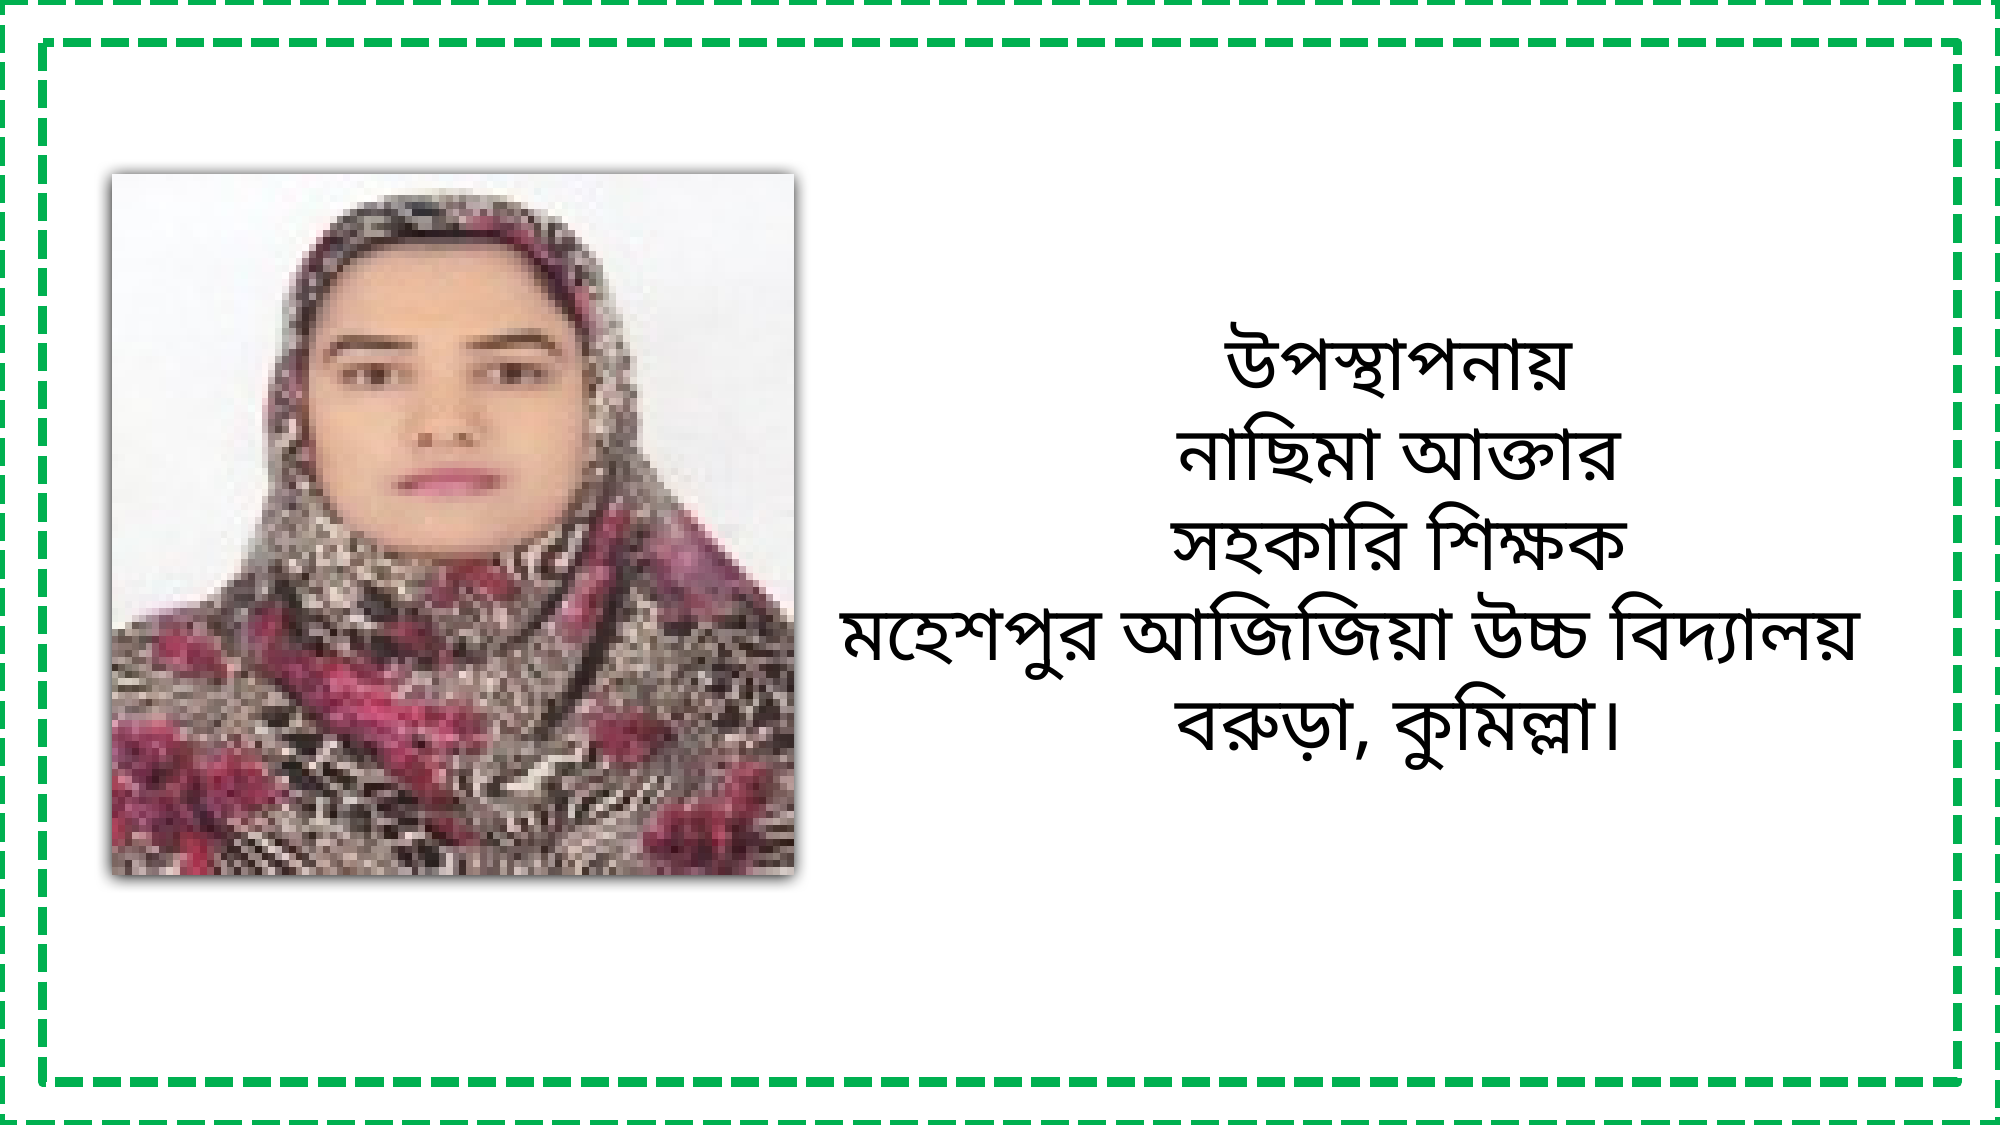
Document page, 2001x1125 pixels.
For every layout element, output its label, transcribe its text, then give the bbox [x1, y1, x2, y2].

text_box উপস্থাপনায় নাছিমা আক্তার সহকারি শিক্ষক মহেশপুর আজিজিয়া উচ্চ বিদ্যালয় বরুড়া, কুমিল্লা। [825, 307, 1957, 863]
picture [112, 174, 794, 876]
text_box [0, 0, 2000, 1125]
